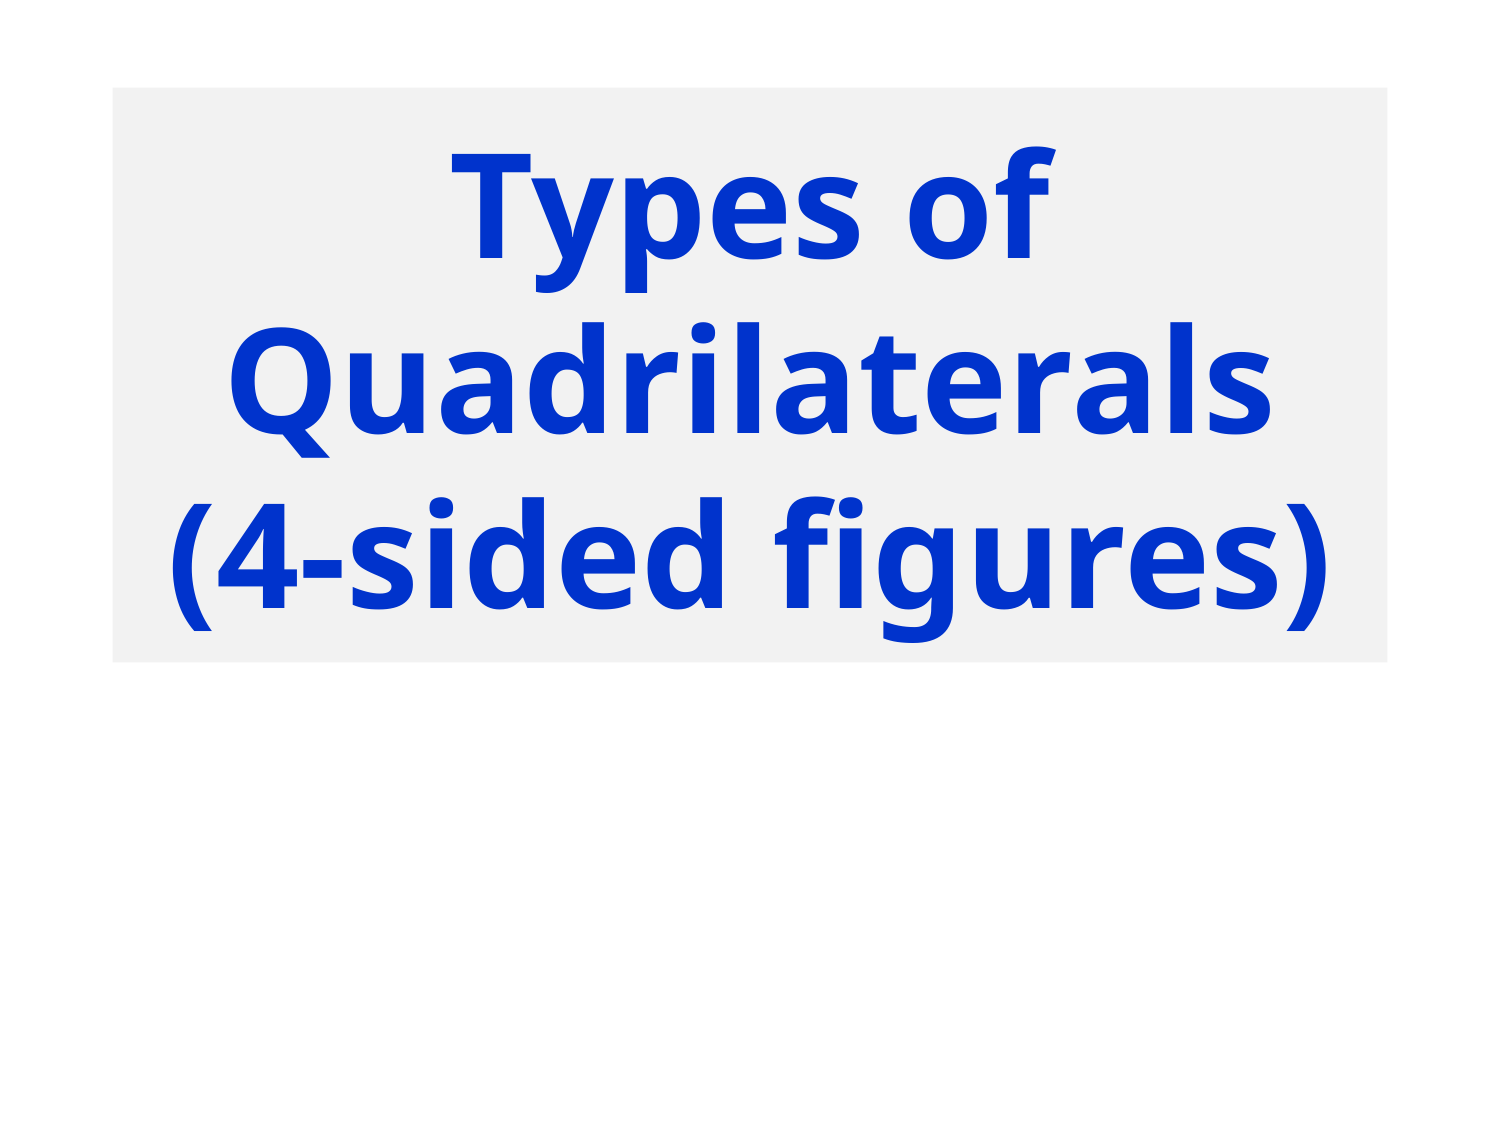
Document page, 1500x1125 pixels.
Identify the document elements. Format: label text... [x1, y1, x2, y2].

title Types of Quadrilaterals (4-sided figures) [112, 87, 1388, 663]
